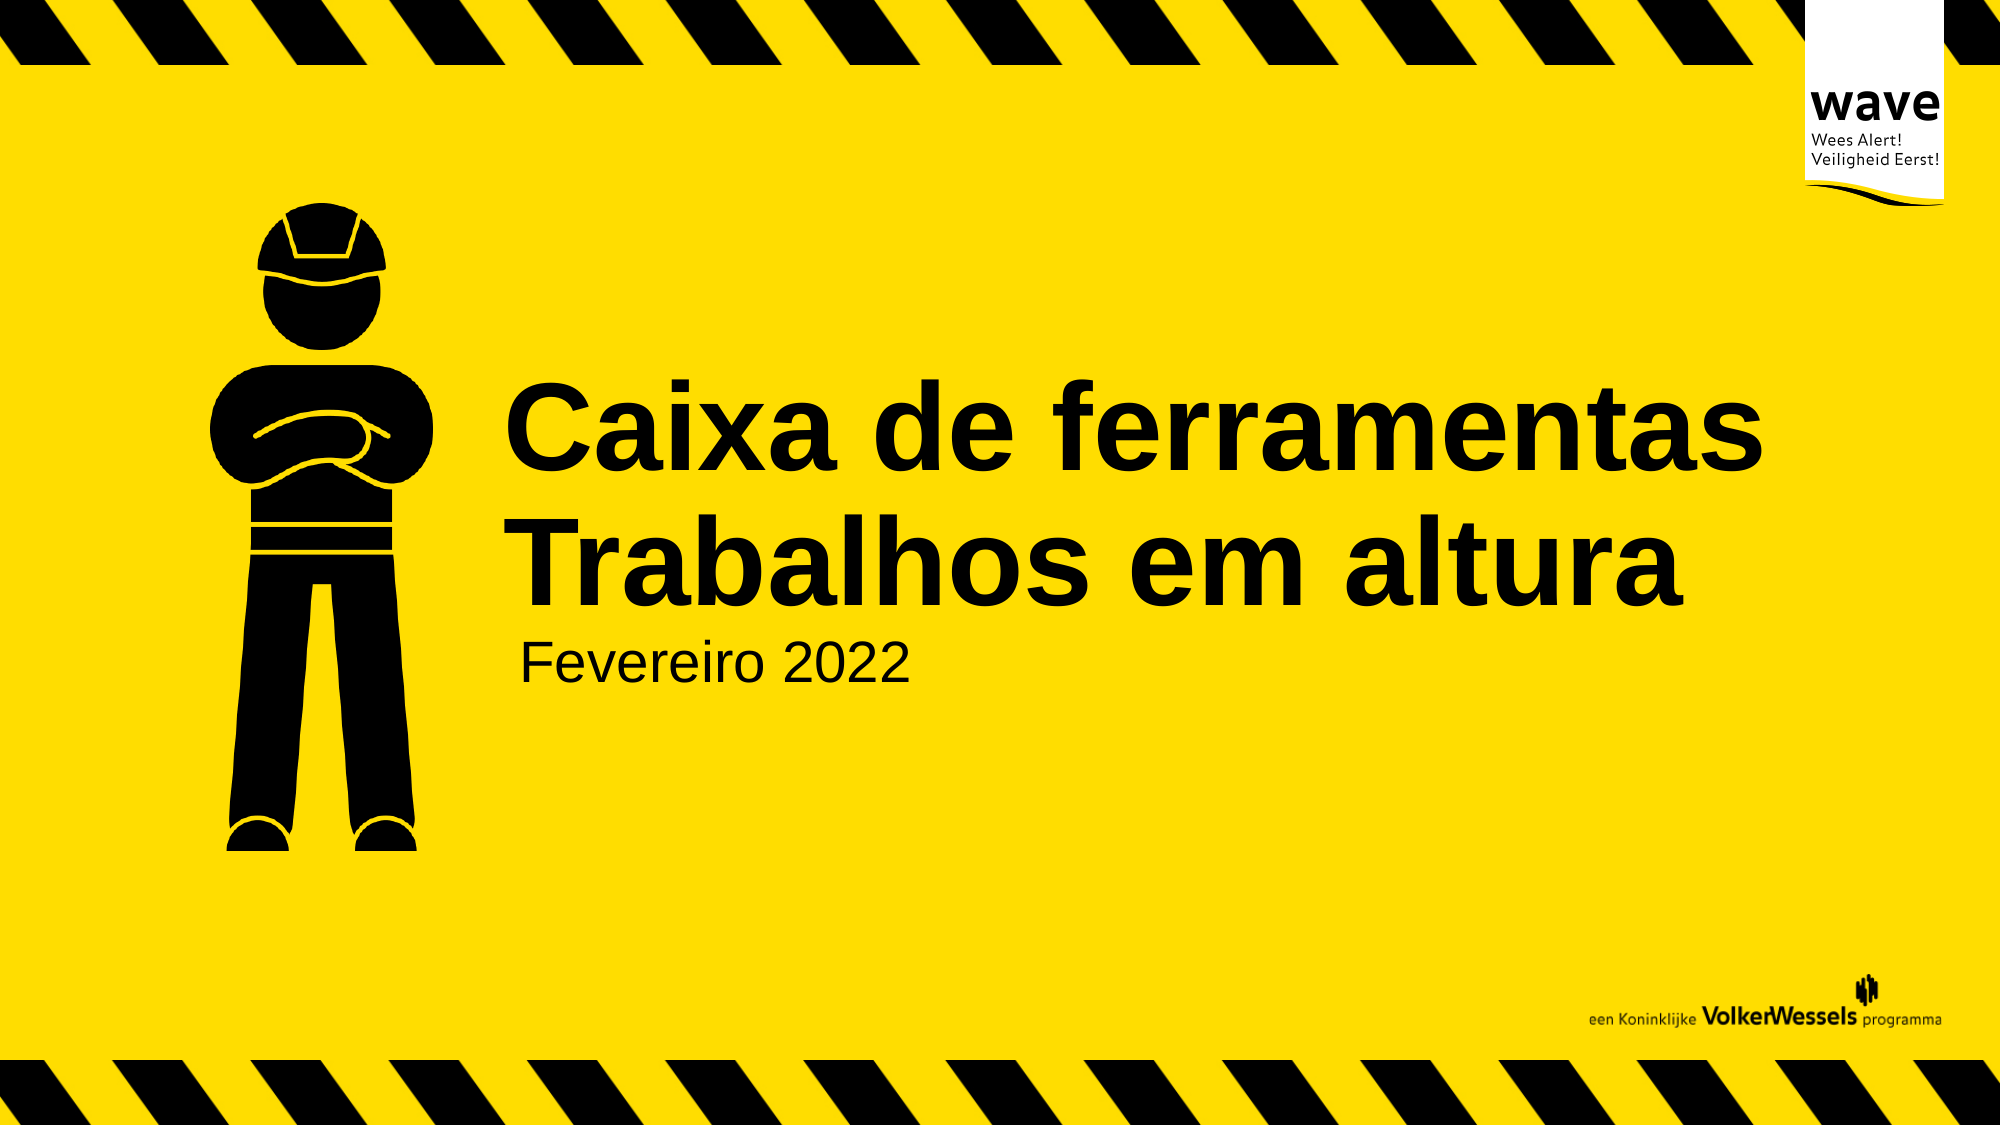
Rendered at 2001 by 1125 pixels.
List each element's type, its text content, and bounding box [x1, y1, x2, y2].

picture [1589, 974, 1944, 1033]
picture [0, 0, 2000, 206]
title Caixa de ferramentas Trabalhos em altura Fevereiro 2022 [488, 310, 1854, 703]
picture [198, 196, 447, 857]
picture [0, 1060, 2000, 1125]
